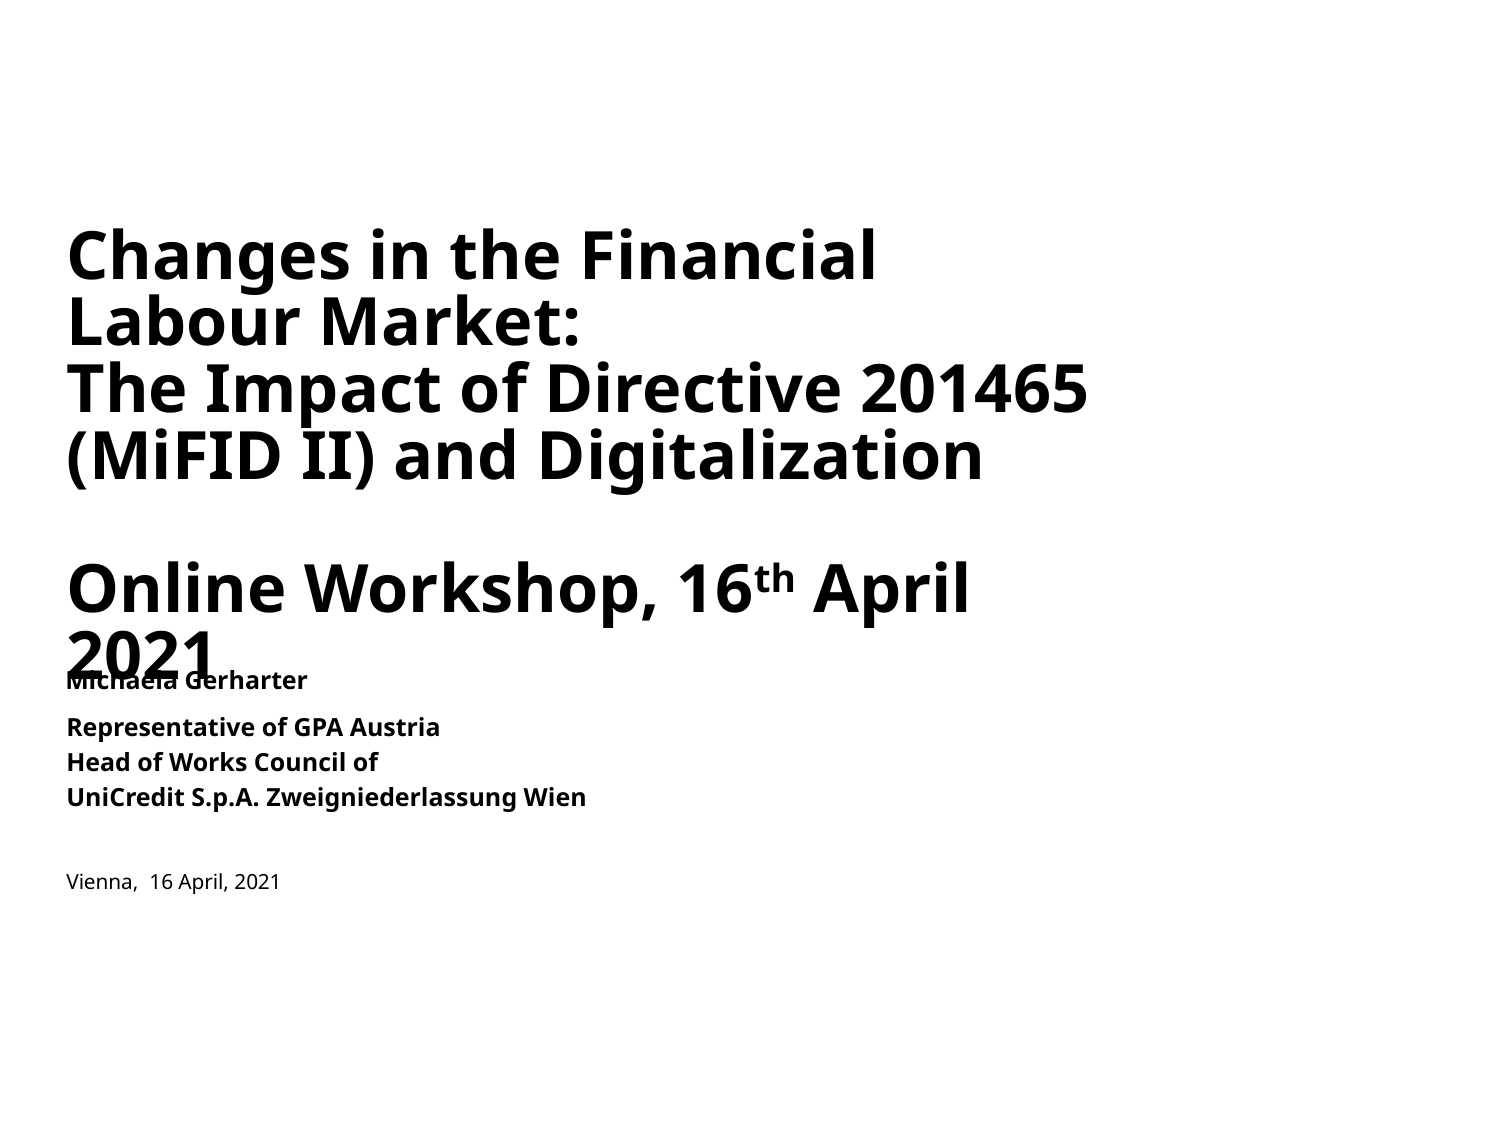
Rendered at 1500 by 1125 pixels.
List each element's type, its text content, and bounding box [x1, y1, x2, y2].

text_box Vienna, 16 April, 2021 [66, 868, 687, 895]
text_box Michaela Gerharter [50, 657, 423, 702]
text_box Changes in the Financial Labour Market: The Impact of Directive 201465 (MiFID II) and Digitalization Online Workshop, 16th April 2021 [66, 225, 1112, 483]
text_box Representative of GPA Austria Head of Works Council of UniCredit S.p.A. Zweigniederlassung Wien [66, 711, 687, 796]
